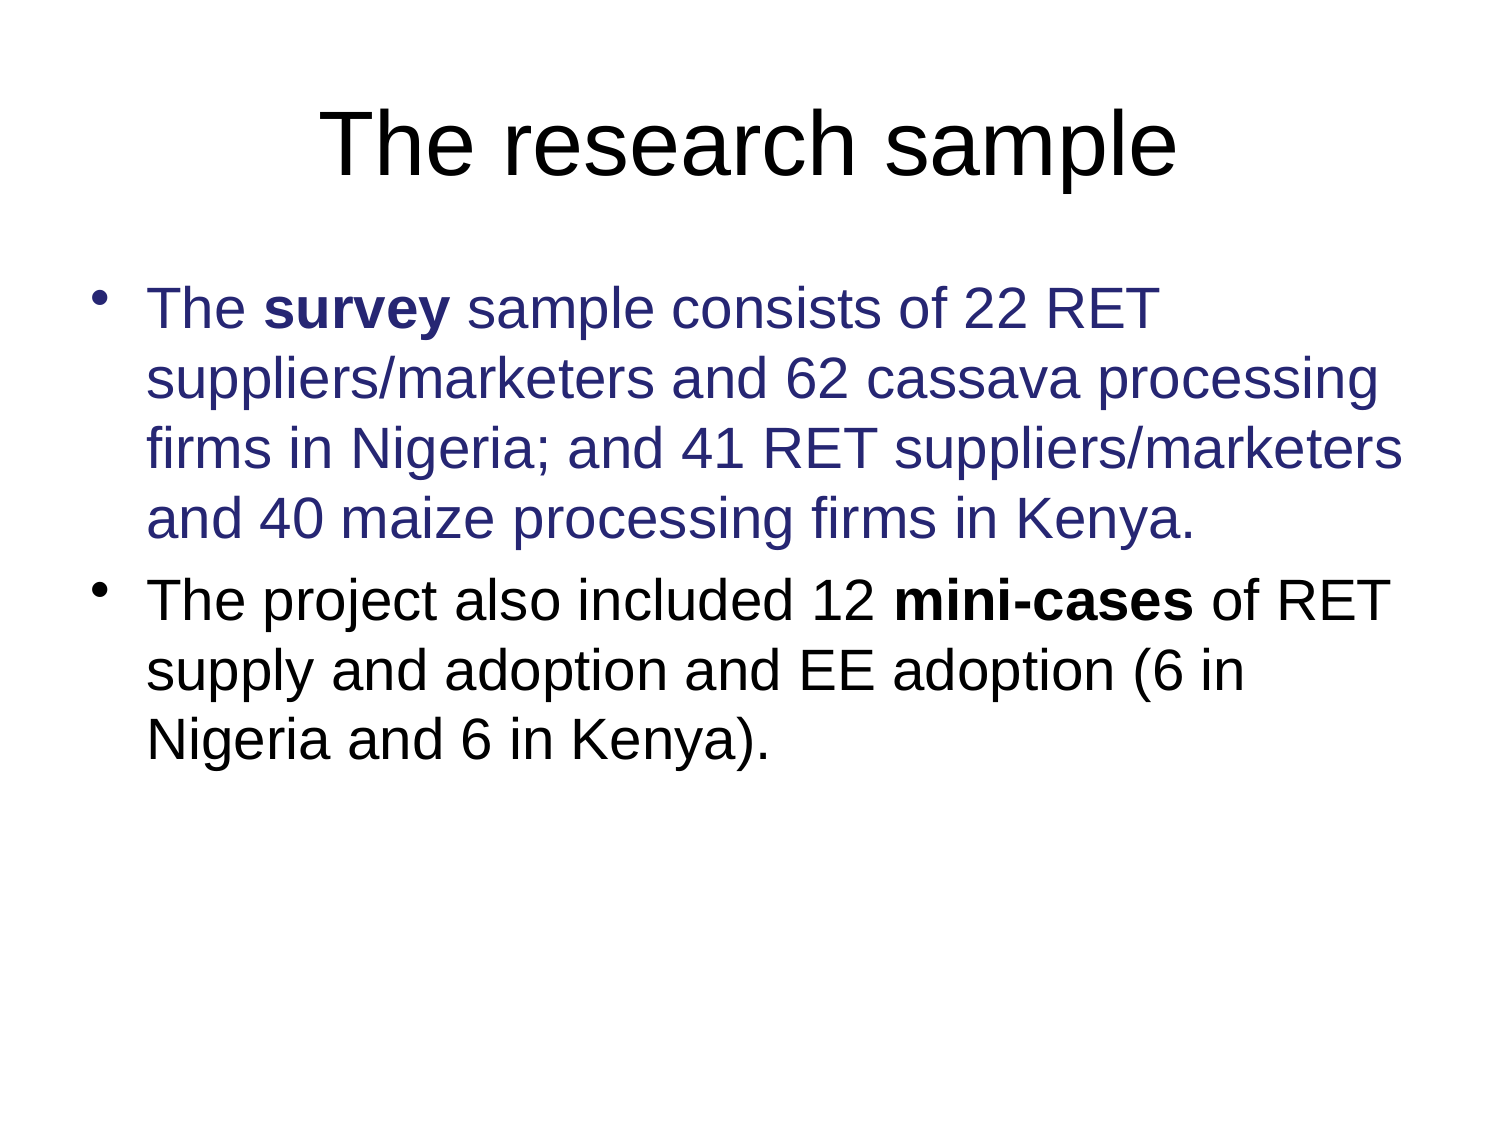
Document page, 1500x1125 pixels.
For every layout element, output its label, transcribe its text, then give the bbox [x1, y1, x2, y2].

list The survey sample consists of 22 RET suppliers/marketers and 62 cassava processing firms in Nigeria; and 41 RET suppliers/marketers and 40 maize processing firms in Kenya. The project also included 12 mini-cases of RET supply and adoption and EE adoption (6 in Nigeria and 6 in Kenya). [74, 262, 1426, 1006]
title The research sample [74, 44, 1426, 233]
